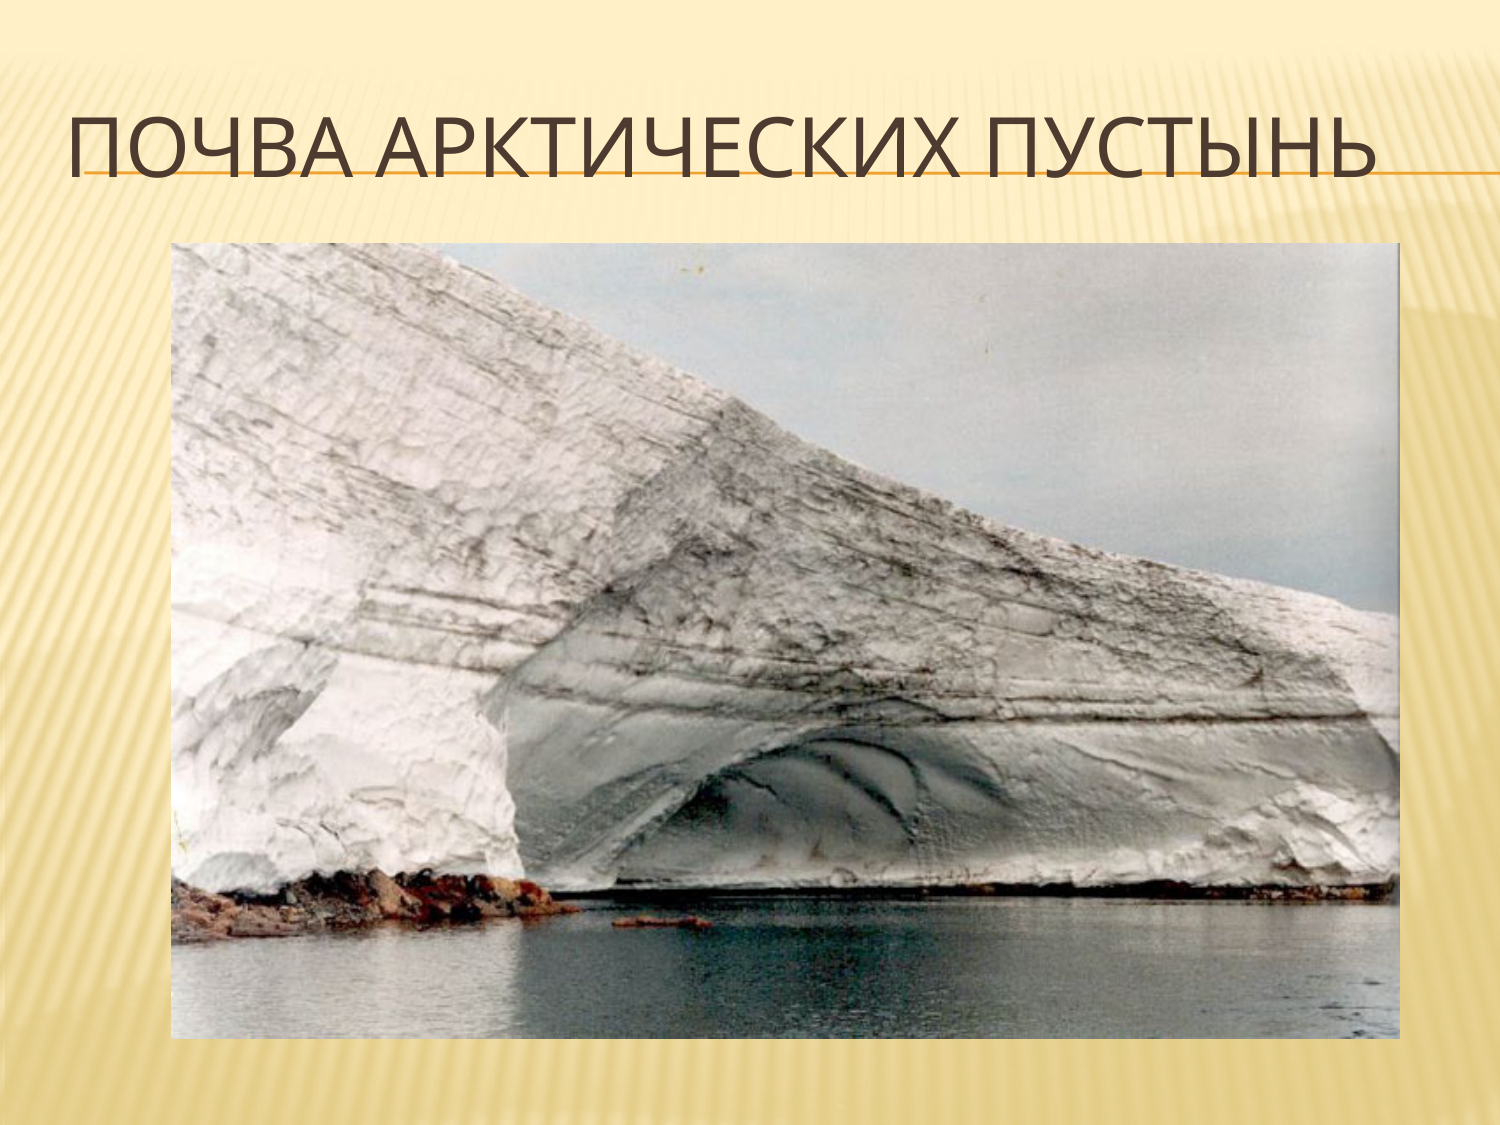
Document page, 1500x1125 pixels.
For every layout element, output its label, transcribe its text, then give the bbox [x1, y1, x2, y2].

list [170, 243, 1400, 1039]
title Почва арктических пустынь [50, 75, 1475, 213]
